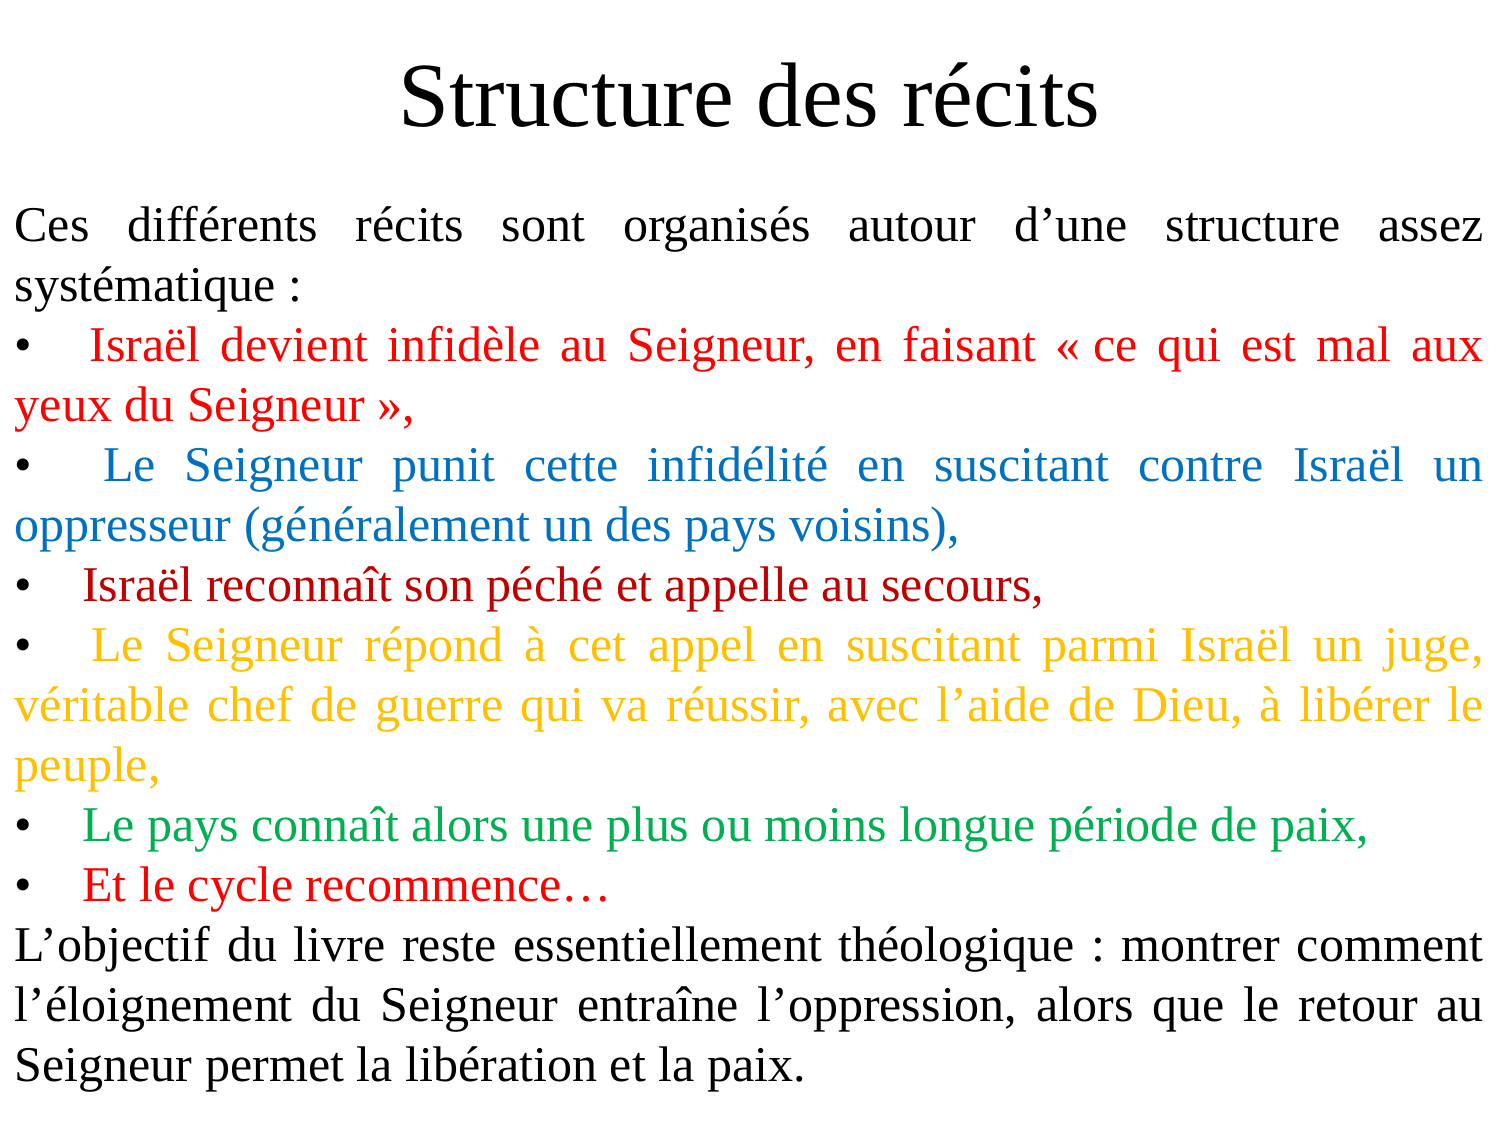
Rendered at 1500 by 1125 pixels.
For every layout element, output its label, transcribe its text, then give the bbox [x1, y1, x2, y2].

title Structure des récits [112, 31, 1388, 149]
text_box Ces différents récits sont organisés autour d’une structure assez systématique : • Israël devient infidèle au Seigneur, en faisant « ce qui est mal aux yeux du Seigneur », • Le Seigneur punit cette infidélité en suscitant contre Israël un oppresseur (généralement un des pays voisins), • Israël reconnaît son péché et appelle au secours, • Le Seigneur répond à cet appel en suscitant parmi Israël un juge, véritable chef de guerre qui va réussir, avec l’aide de Dieu, à libérer le peuple, • Le pays connaît alors une plus ou moins longue période de paix, • Et le cycle recommence… L’objectif du livre reste essentiellement théologique : montrer comment l’éloignement du Seigneur entraîne l’oppression, alors que le retour au Seigneur permet la libération et la paix. [0, 184, 1500, 1100]
